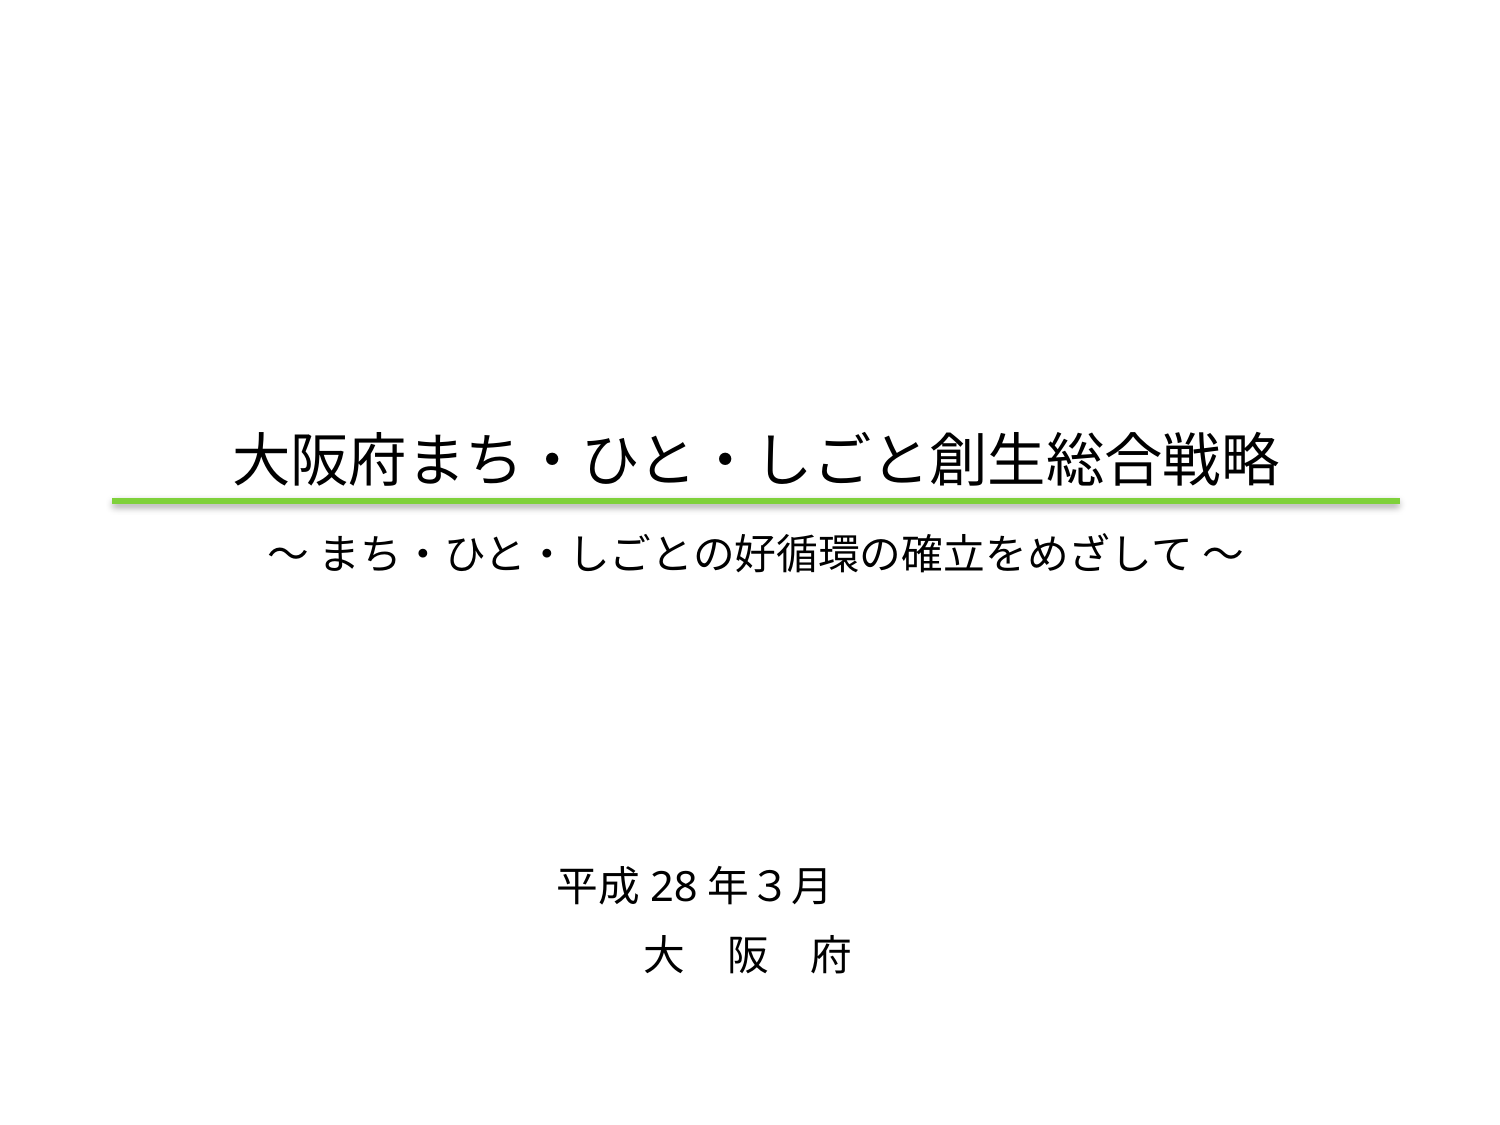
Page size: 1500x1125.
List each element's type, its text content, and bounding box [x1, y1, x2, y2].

text_box 大阪府まち・ひと・しごと創生総合戦略 ～ まち・ひと・しごとの好循環の確立をめざして ～ [112, 415, 1400, 497]
text_box 大阪府まち・ひと・しごと創生総合戦略 ～ まち・ひと・しごとの好循環の確立をめざして ～ [112, 512, 1400, 586]
text_box 平成28年３月 大 阪 府 [541, 834, 956, 987]
